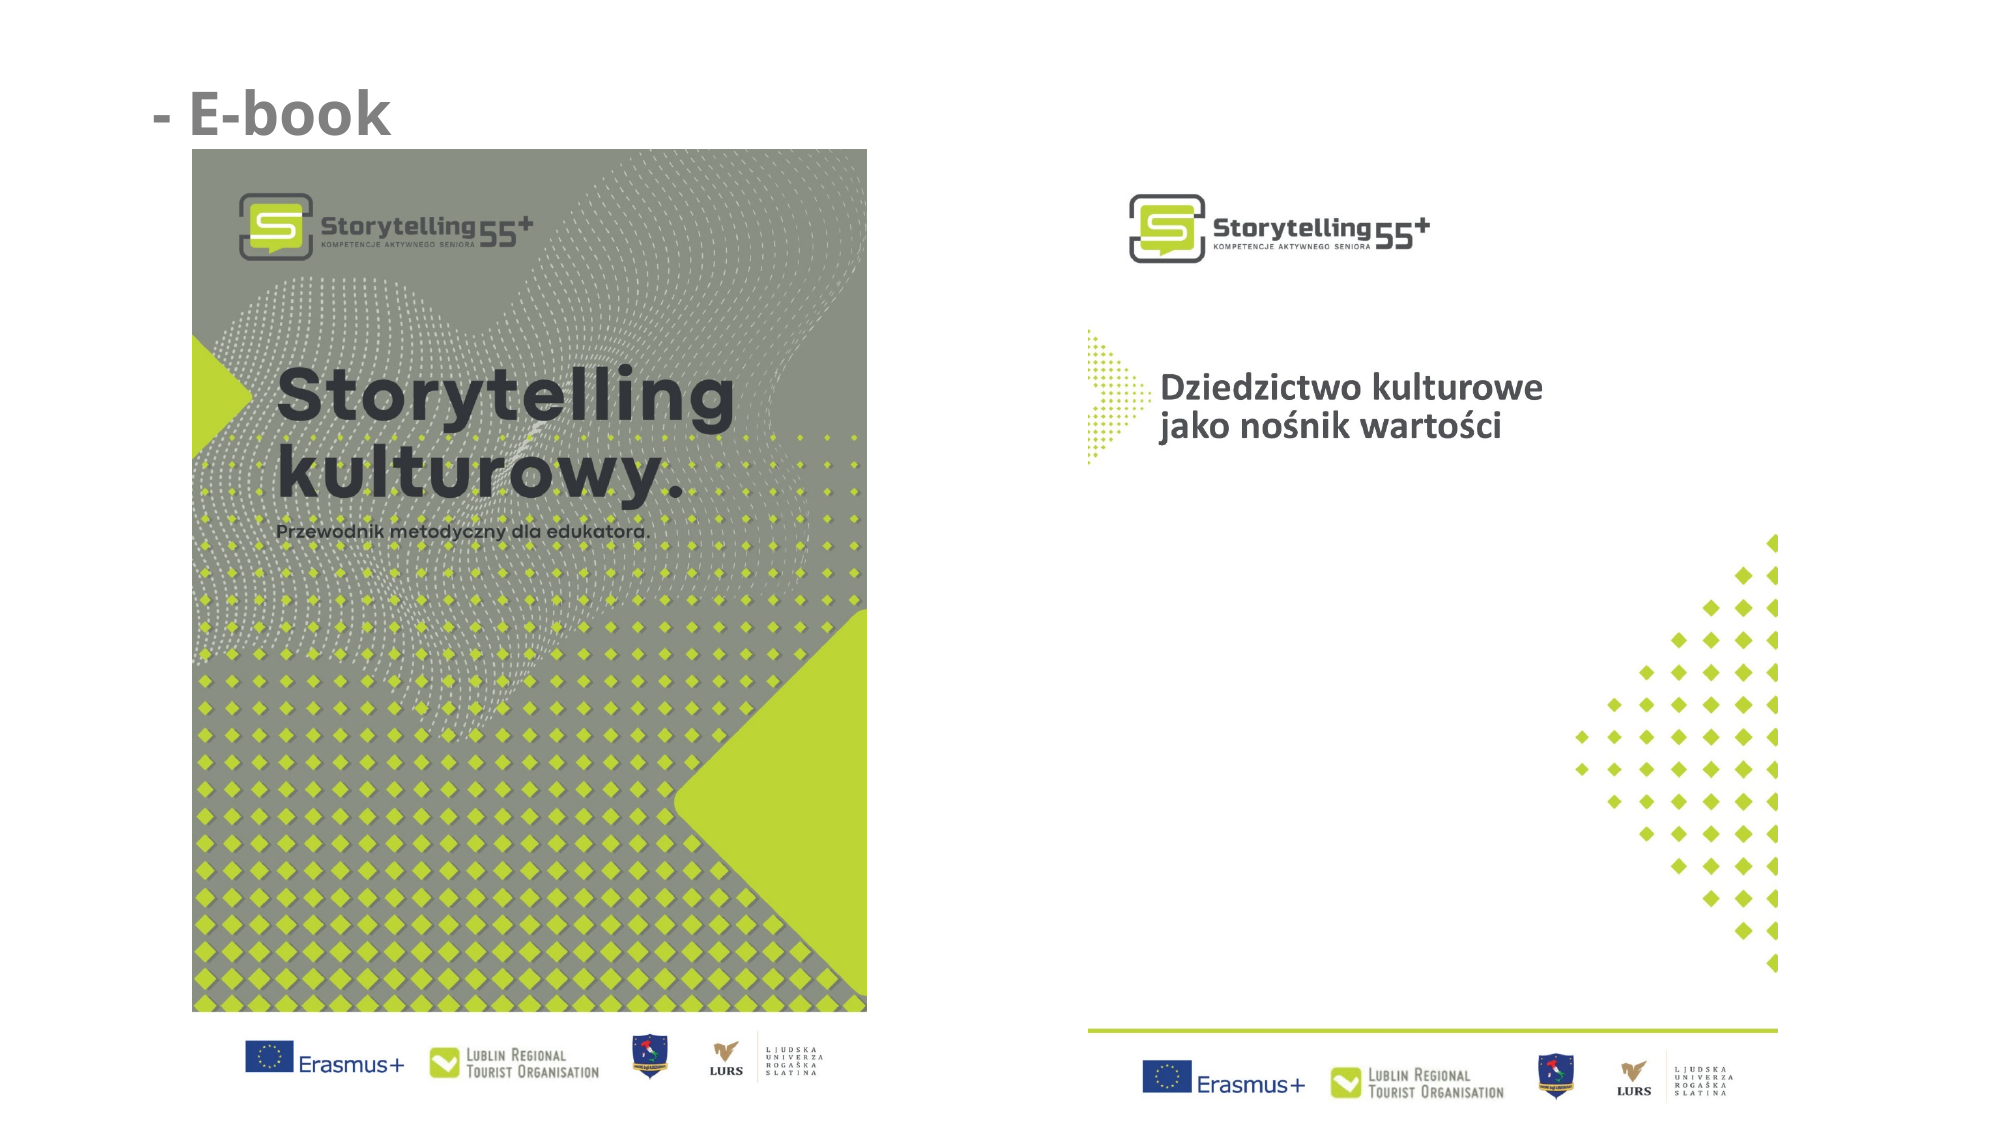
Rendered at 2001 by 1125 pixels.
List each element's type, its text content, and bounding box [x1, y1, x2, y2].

picture [1088, 149, 1778, 1125]
picture [192, 149, 867, 1105]
title - E-book [137, 59, 1863, 171]
